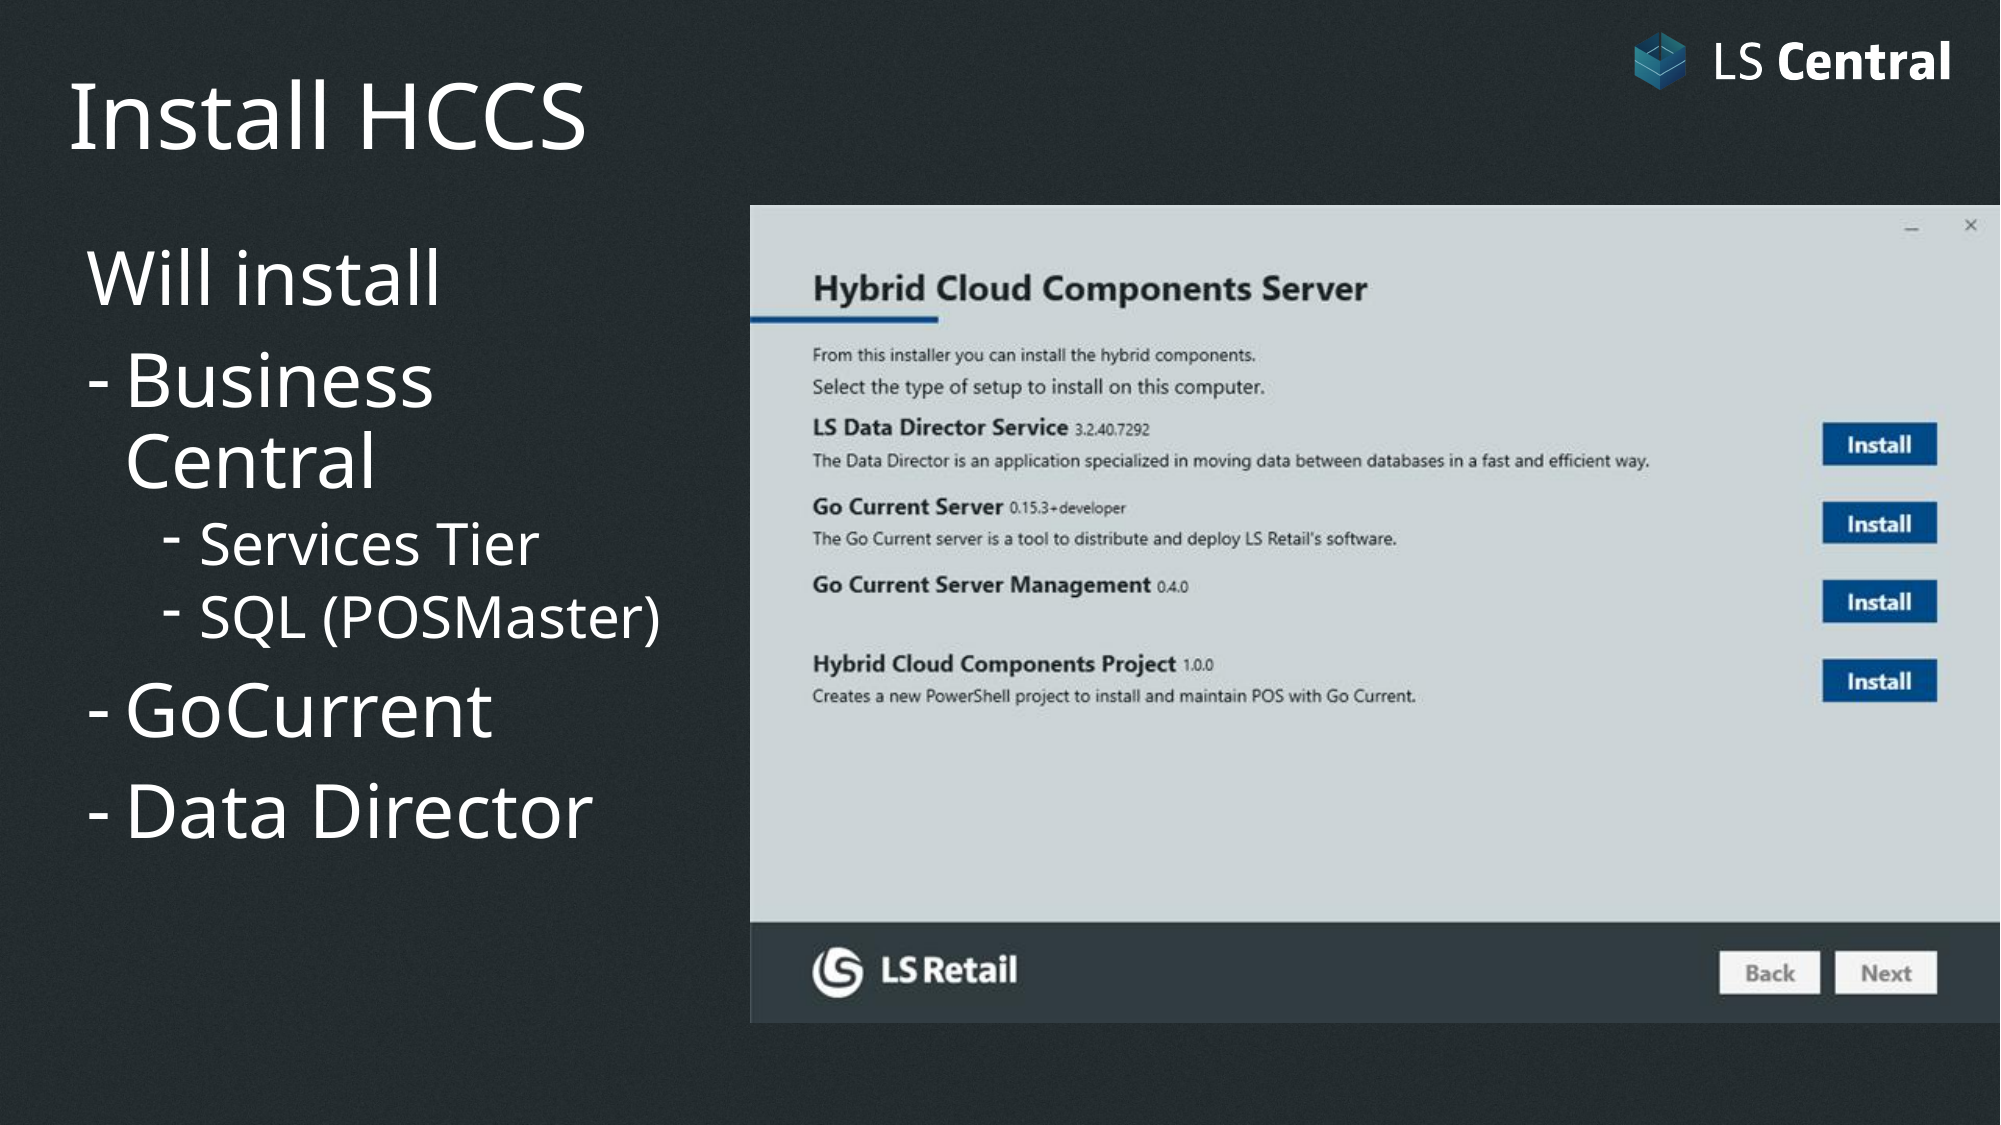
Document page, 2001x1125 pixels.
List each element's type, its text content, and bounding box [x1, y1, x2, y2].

text_box Will install Business Central Services Tier SQL (POSMaster) GoCurrent Data Director [72, 233, 688, 1054]
picture [0, 0, 2000, 1125]
text_box Install HCCS [53, 63, 1590, 182]
